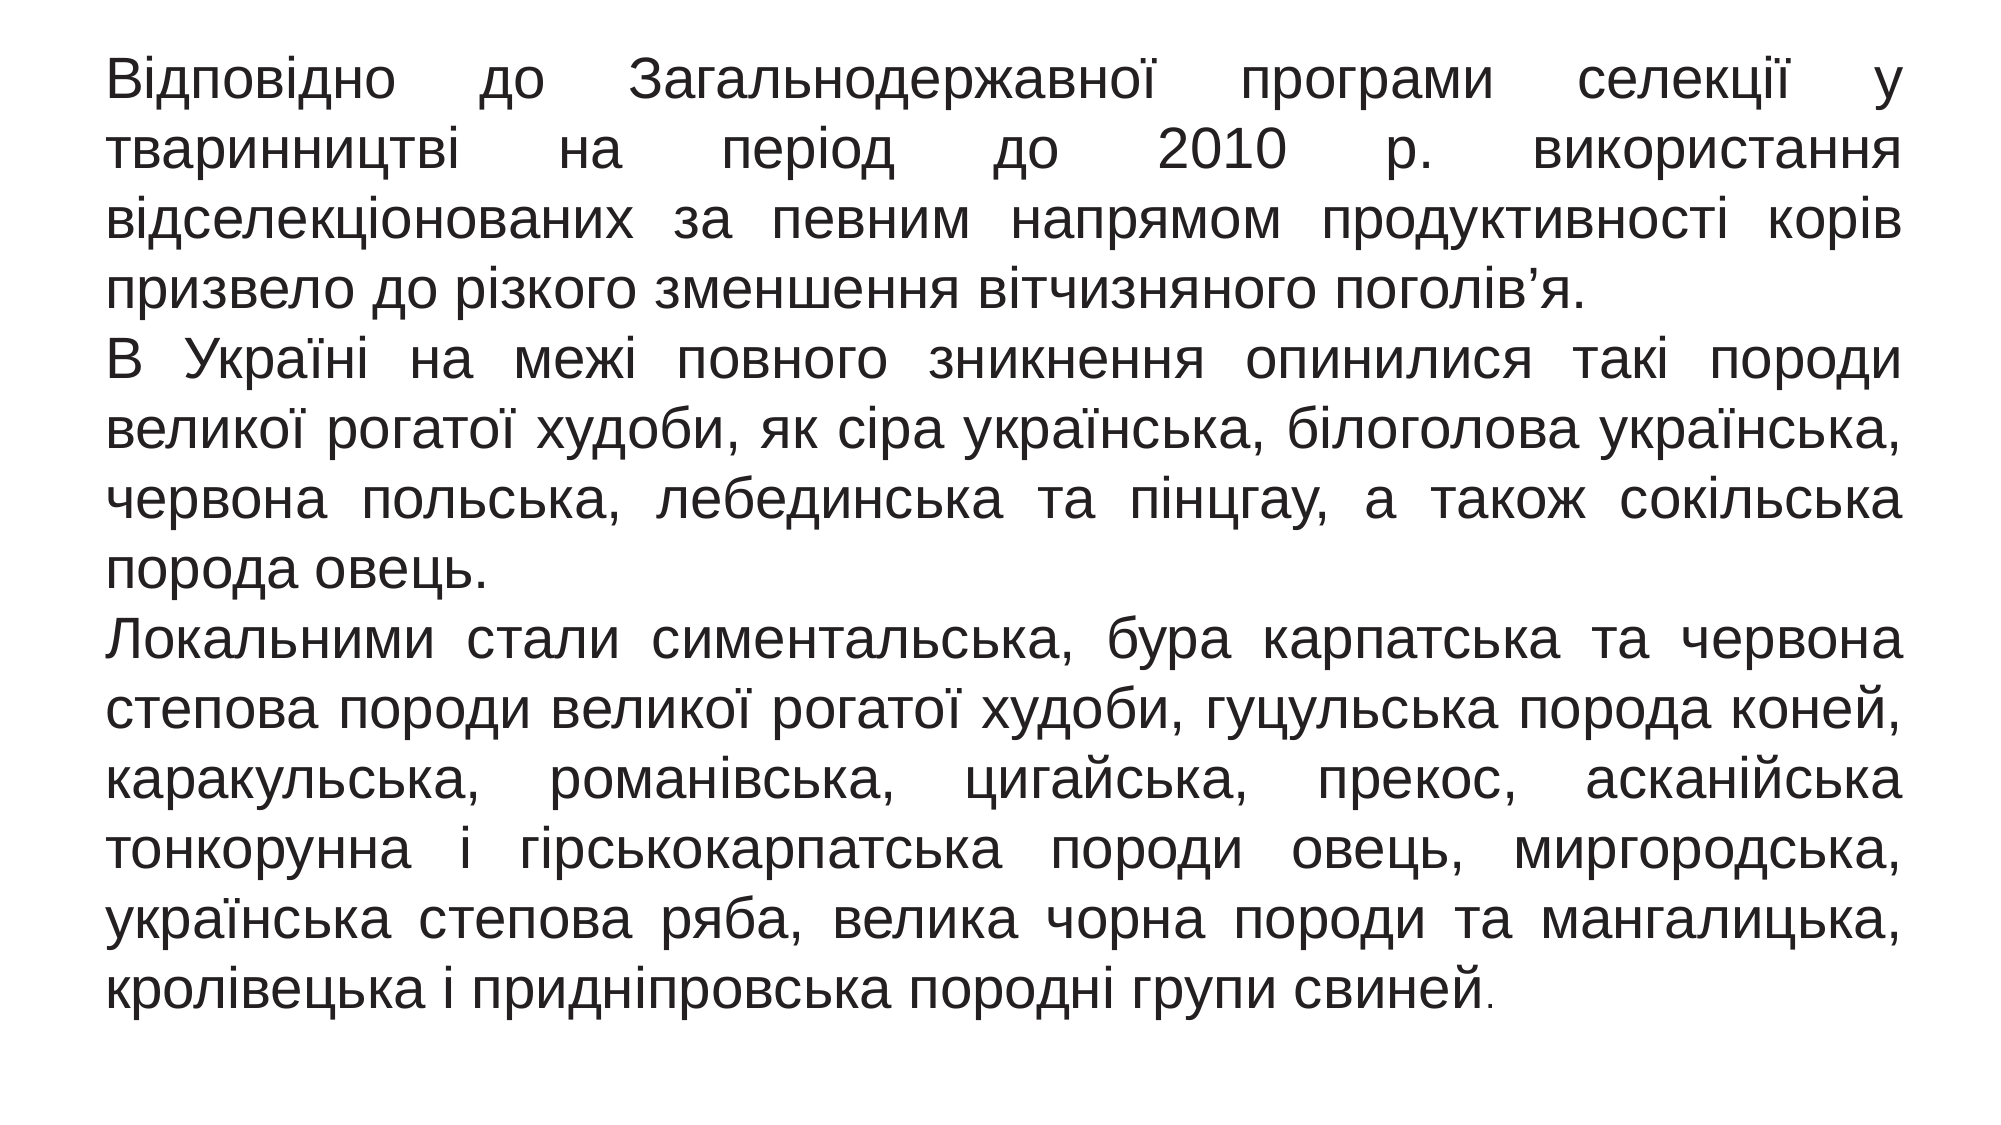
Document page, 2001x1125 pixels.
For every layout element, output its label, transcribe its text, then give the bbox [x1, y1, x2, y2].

text_box Відповідно до Загальнодержавної програми селекції у тваринництві на період до 2010 р. використання відселекціонованих за певним напрямом продуктивності корів призвело до різкого зменшення вітчизняного поголів’я. В Україні на межі повного зникнення опинилися такі породи великої рогатої худоби, як сіра українська, білоголова українська, червона польська, лебединська та пінцгау, а також сокільська порода овець. Локальними стали симентальська, бура карпатська та червона степова породи великої рогатої худоби, гуцульська порода коней, каракульська, романівська, цигайська, прекос, асканійська тонкорунна і гірськокарпатська породи овець, миргородська, українська степова ряба, велика чорна породи та мангалицька, кролівецька і придніпровська породні групи свиней. [90, 32, 1920, 1028]
